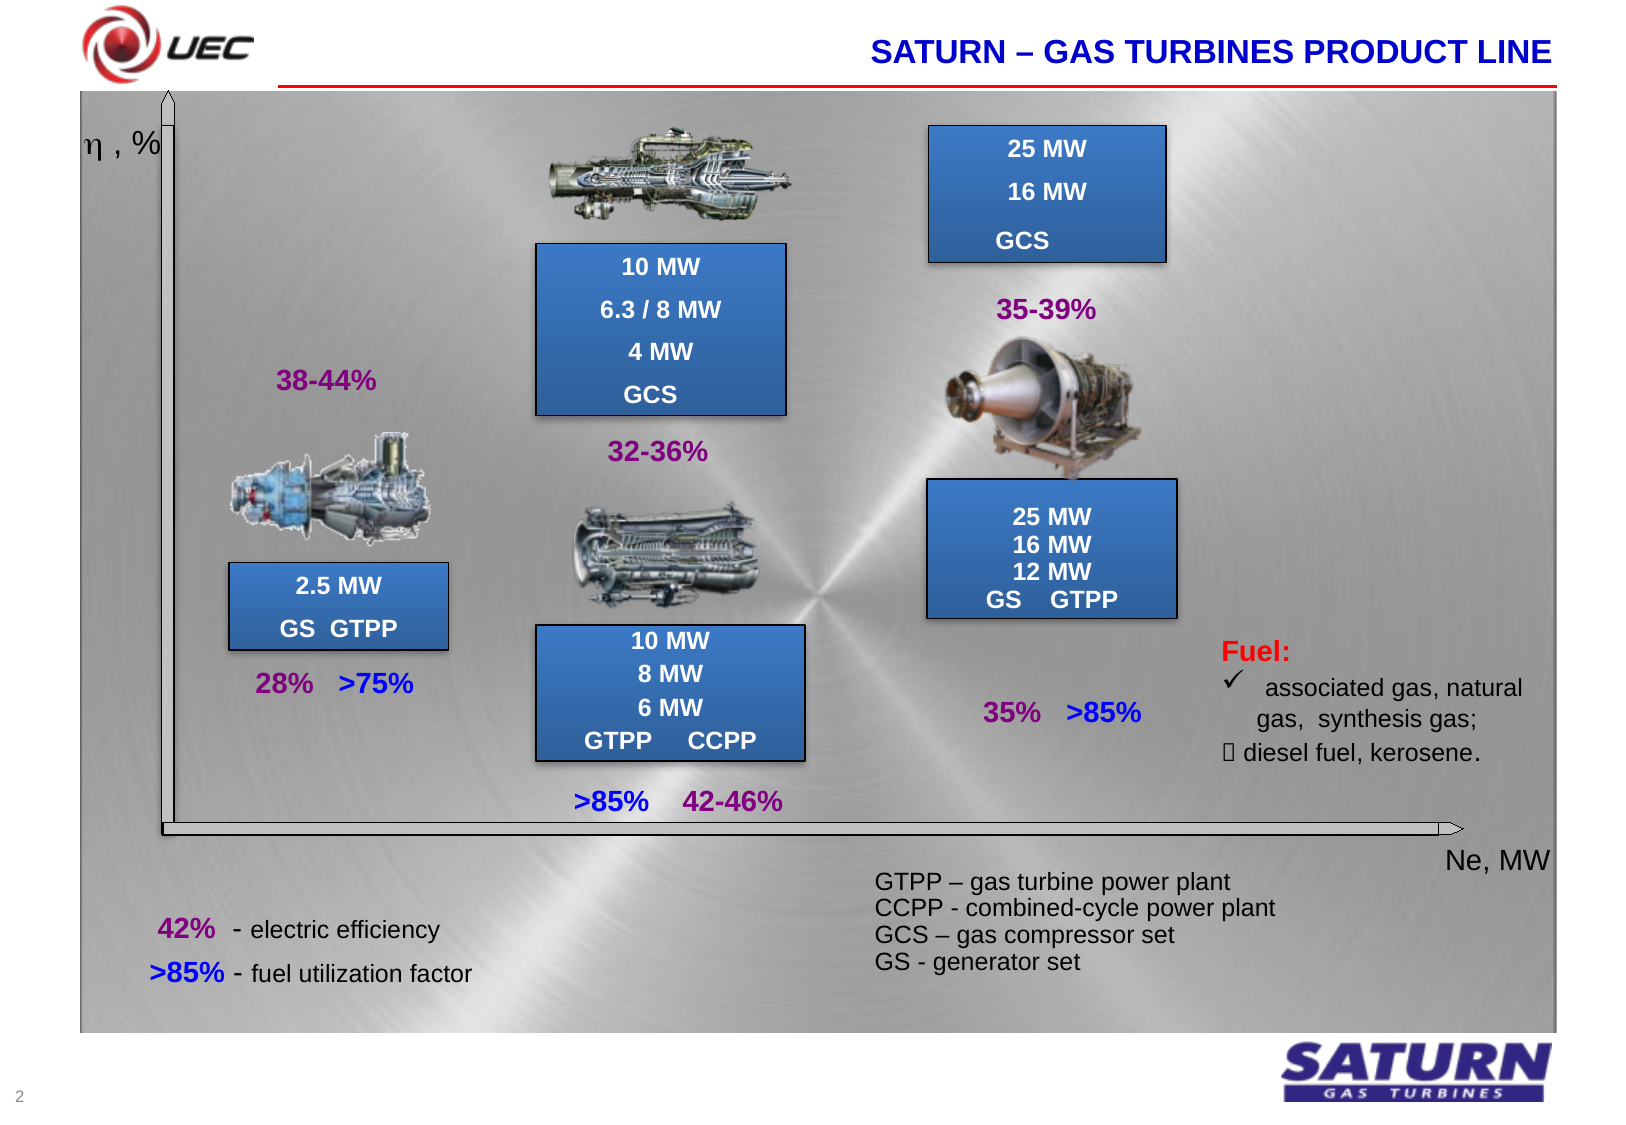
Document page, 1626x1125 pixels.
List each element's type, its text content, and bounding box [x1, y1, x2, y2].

text_box 28% >75% [240, 656, 430, 707]
text_box Ne, MW [1429, 834, 1566, 884]
text_box >85% - fuel utilization factor [134, 946, 807, 996]
text_box SATURN – GAS TURBINES PRODUCT LINE [500, 22, 1569, 78]
text_box 25 MW 16 MW GCS [928, 125, 1167, 263]
picture [80, 169, 1557, 1102]
picture [67, 0, 1557, 834]
text_box 35% >85% [958, 682, 1157, 738]
text_box 10 MW 6.3 / 8 MW 4 MW GCS [535, 243, 787, 416]
text_box 25 MW 16 MW 12 MW GS GTPP [926, 497, 1178, 619]
text_box 10 MW 8 MW 6 MW GTPP CCPP [535, 624, 806, 762]
text_box [161, 90, 175, 124]
text_box [161, 125, 175, 835]
text_box 2.5 MW GS GTPP [228, 562, 449, 651]
text_box 35-39% [981, 278, 1122, 305]
text_box 38-44% [251, 349, 393, 405]
text_box  , % [68, 113, 161, 169]
text_box [1439, 822, 1464, 835]
text_box [163, 822, 1439, 835]
text_box 32-36% [583, 420, 724, 476]
text_box Fuel: associated gas, natural gas, synthesis gas;  diesel fuel, kerosene. [1206, 625, 1557, 776]
text_box GTPP – gas turbine power plant CCPP - combined-cycle power plant GCS – gas compressor set GS - generator set [859, 860, 1292, 984]
text_box >85% 42-46% [550, 774, 799, 822]
text_box 42% - electric efficiency [142, 901, 842, 952]
text_box 2 [0, 1066, 39, 1125]
